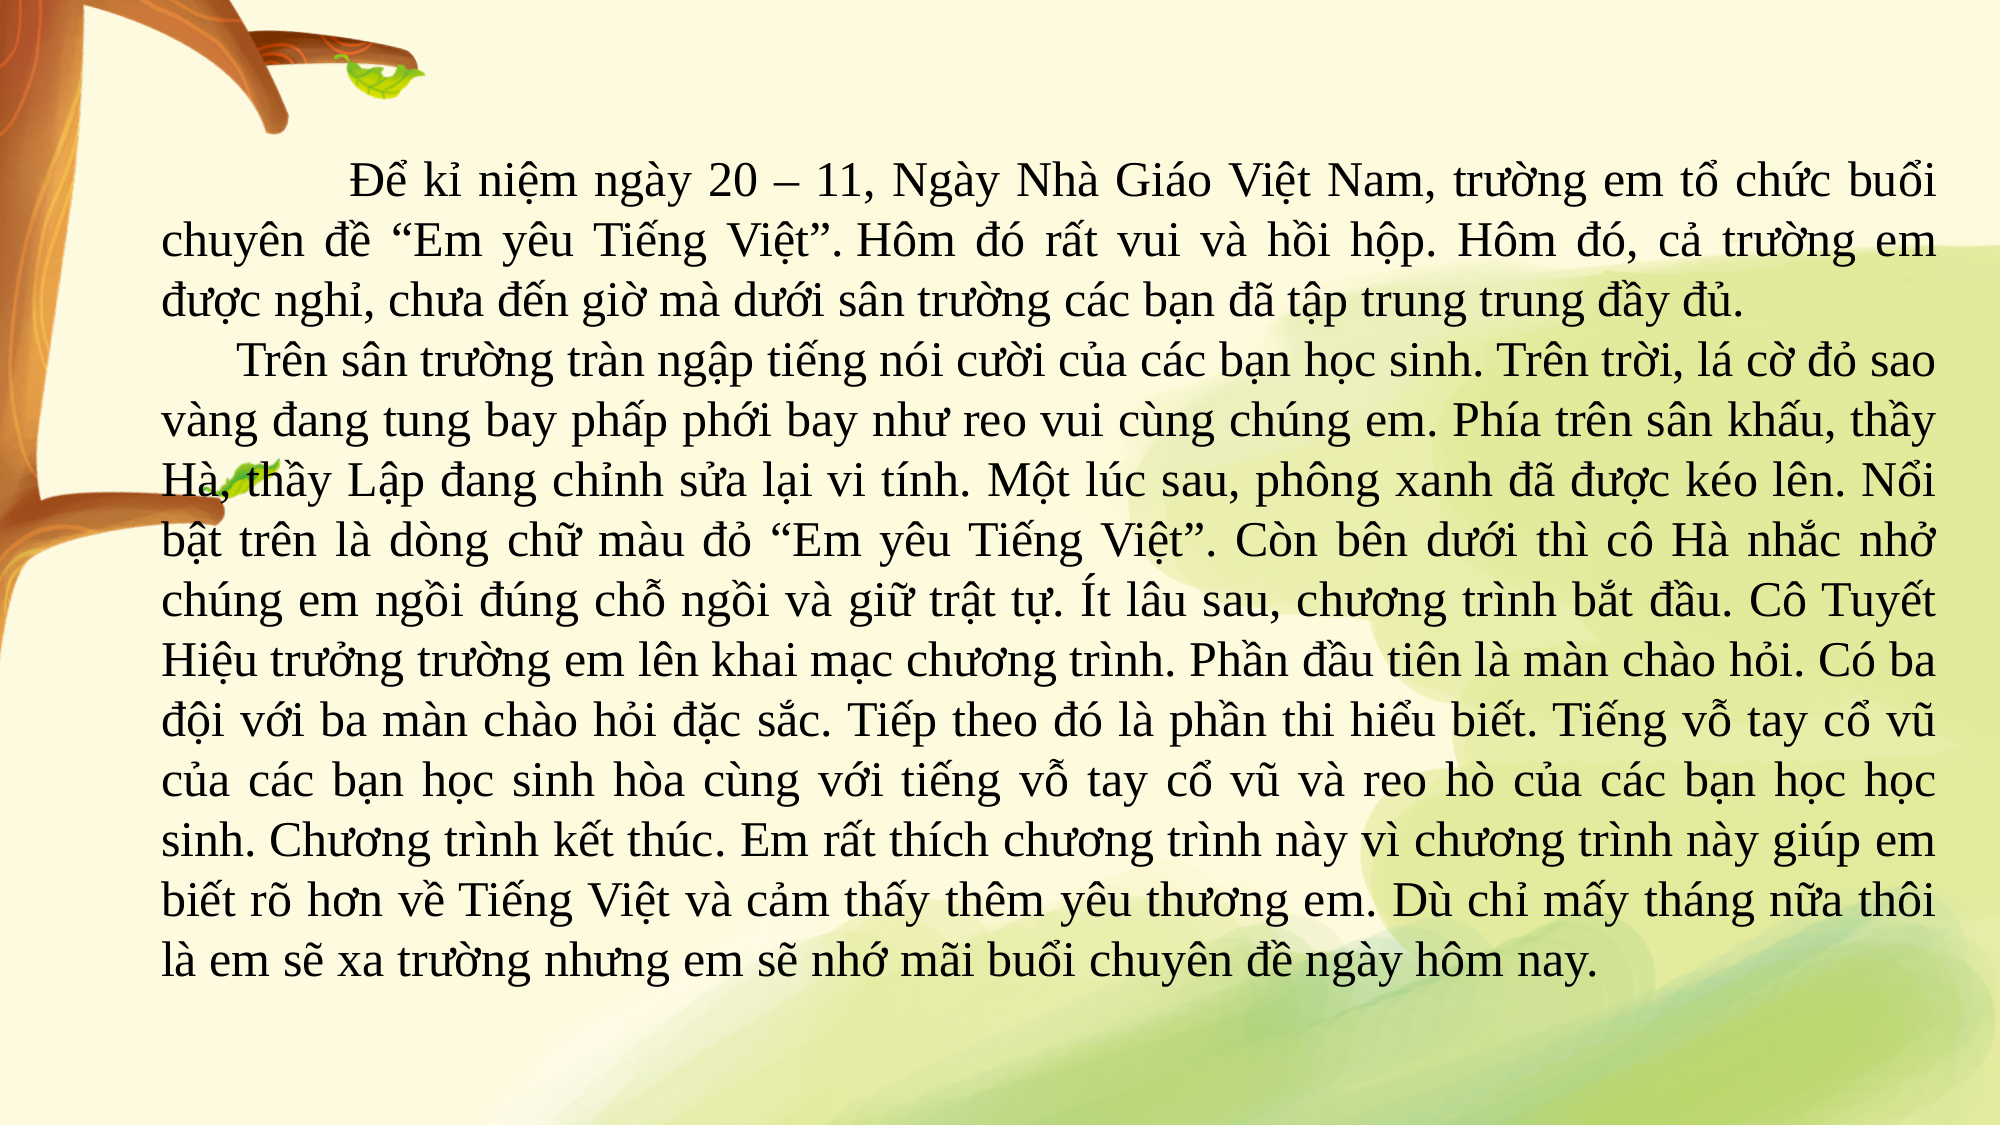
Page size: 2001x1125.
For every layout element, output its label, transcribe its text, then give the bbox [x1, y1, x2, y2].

picture [442, 0, 2000, 1125]
text_box Để kỉ niệm ngày 20 – 11, Ngày Nhà Giáo Việt Nam, trường em tổ chức buổi chuyên đề “Em yêu Tiếng Việt”. Hôm đó rất vui và hồi hộp. Hôm đó, cả trường em được nghỉ, chưa đến giờ mà dưới sân trường các bạn đã tập trung trung đầy đủ. Trên sân trường tràn ngập tiếng nói cười của các bạn học sinh. Trên trời, lá cờ đỏ sao vàng đang tung bay phấp phới bay như reo vui cùng chúng em. Phía trên sân khấu, thầy Hà, thầy Lập đang chỉnh sửa lại vi tính. Một lúc sau, phông xanh đã được kéo lên. Nổi bật trên là dòng chữ màu đỏ “Em yêu Tiếng Việt”. Còn bên dưới thì cô Hà nhắc nhở chúng em ngồi đúng chỗ ngồi và giữ trật tự. Ít lâu sau, chương trình bắt đầu. Cô Tuyết Hiệu trưởng trường em lên khai mạc chương trình. Phần đầu tiên là màn chào hỏi. Có ba đội với ba màn chào hỏi đặc sắc. Tiếp theo đó là phần thi hiểu biết. Tiếng vỗ tay cổ vũ của các bạn học sinh hòa cùng với tiếng vỗ tay cổ vũ và reo hò của các bạn học học sinh. Chương trình kết thúc. Em rất thích chương trình này vì chương trình này giúp em biết rõ hơn về Tiếng Việt và cảm thấy thêm yêu thương em. Dù chỉ mấy tháng nữa thôi là em sẽ xa trường nhưng em sẽ nhớ mãi buổi chuyên đề ngày hôm nay. [145, 139, 1954, 995]
picture [0, 0, 434, 725]
